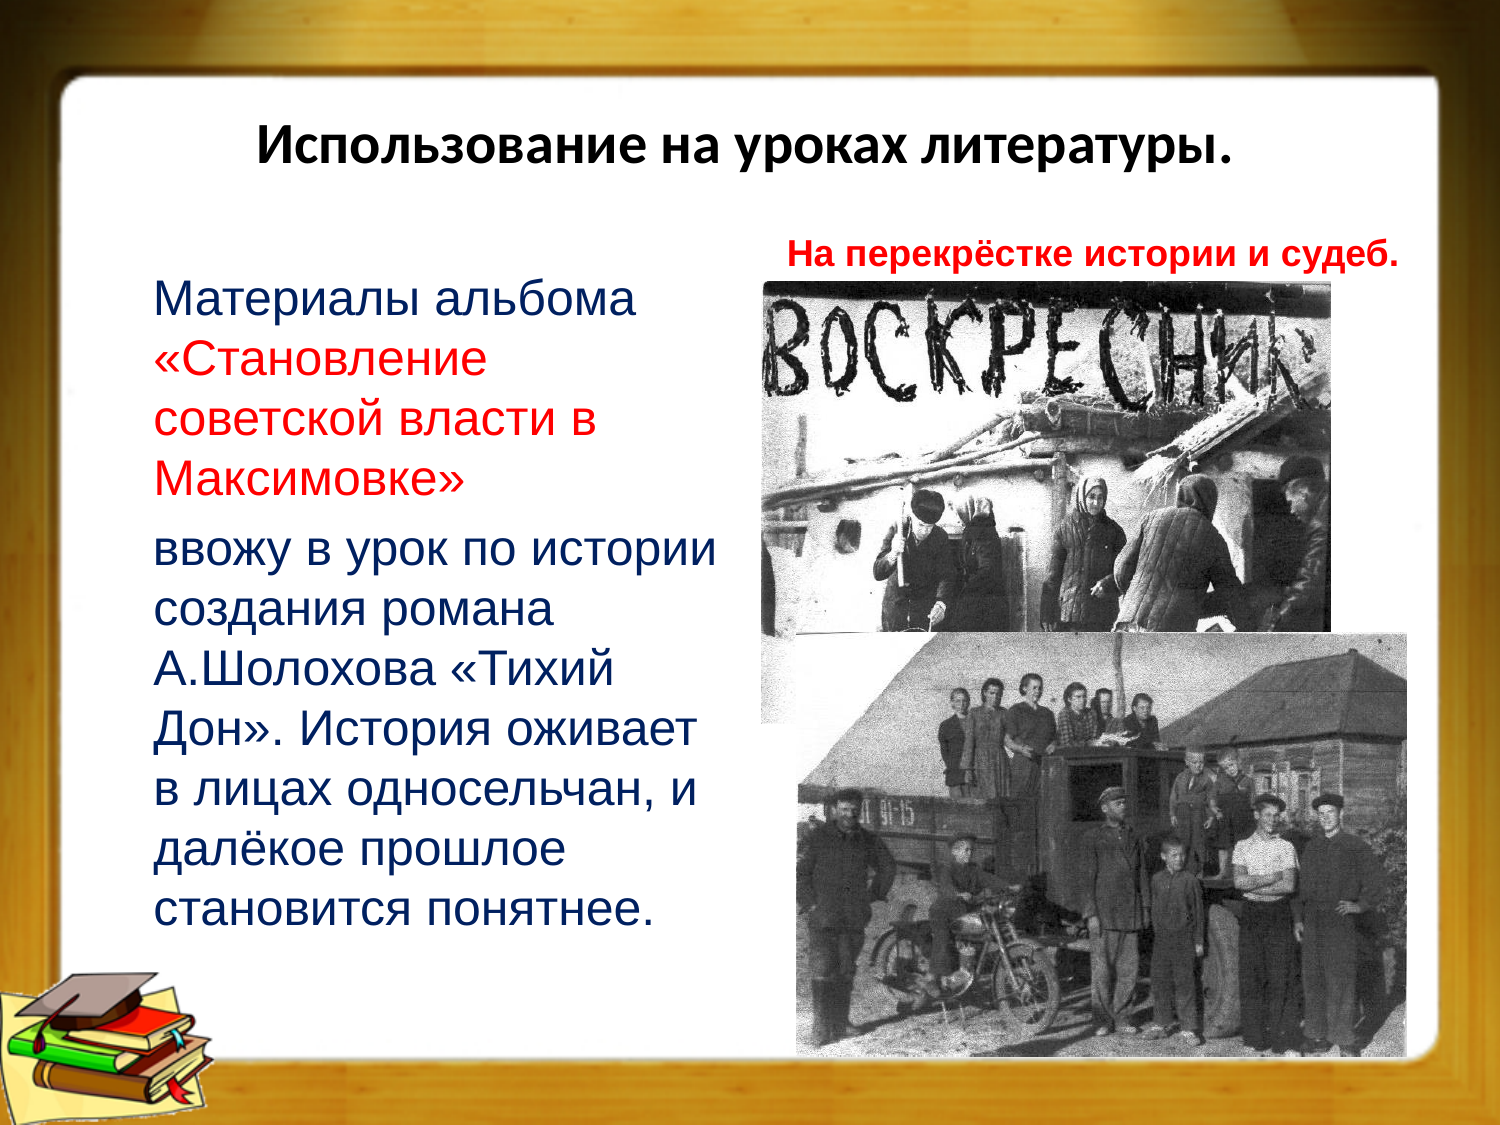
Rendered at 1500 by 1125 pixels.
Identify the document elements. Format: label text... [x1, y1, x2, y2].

picture [0, 0, 1500, 1125]
list На перекрёстке истории и судеб. [761, 222, 1426, 282]
list Материалы альбома «Становление советской власти в Максимовке» ввожу в урок по истории создания романа А.Шолохова «Тихий Дон». История оживает в лицах односельчан, и далёкое прошлое становится понятнее. [81, 257, 746, 1006]
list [761, 280, 1332, 724]
title Использование на уроках литературы. [70, 70, 1421, 211]
